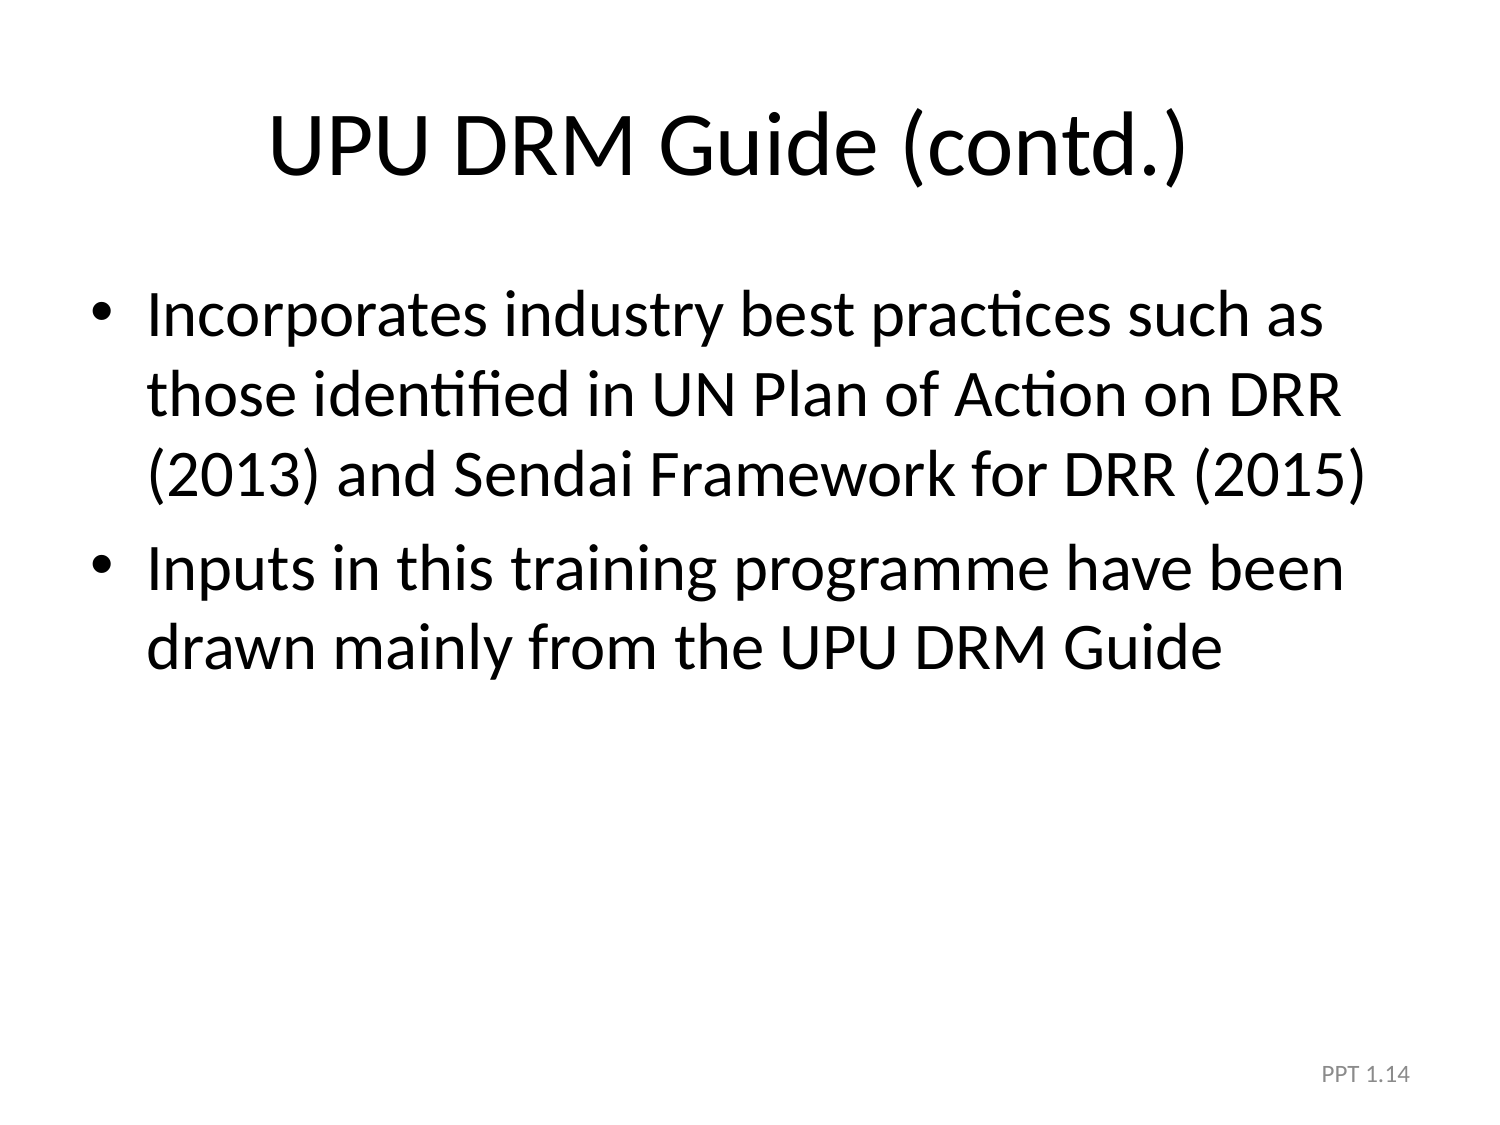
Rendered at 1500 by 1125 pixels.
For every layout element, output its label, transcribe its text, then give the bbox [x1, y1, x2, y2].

list Incorporates industry best practices such as those identified in UN Plan of Action on DRR (2013) and Sendai Framework for DRR (2015) Inputs in this training programme have been drawn mainly from the UPU DRM Guide [75, 262, 1425, 1005]
title UPU DRM Guide (contd.) [75, 45, 1425, 233]
slide_number PPT 1.14 [1074, 1042, 1425, 1103]
